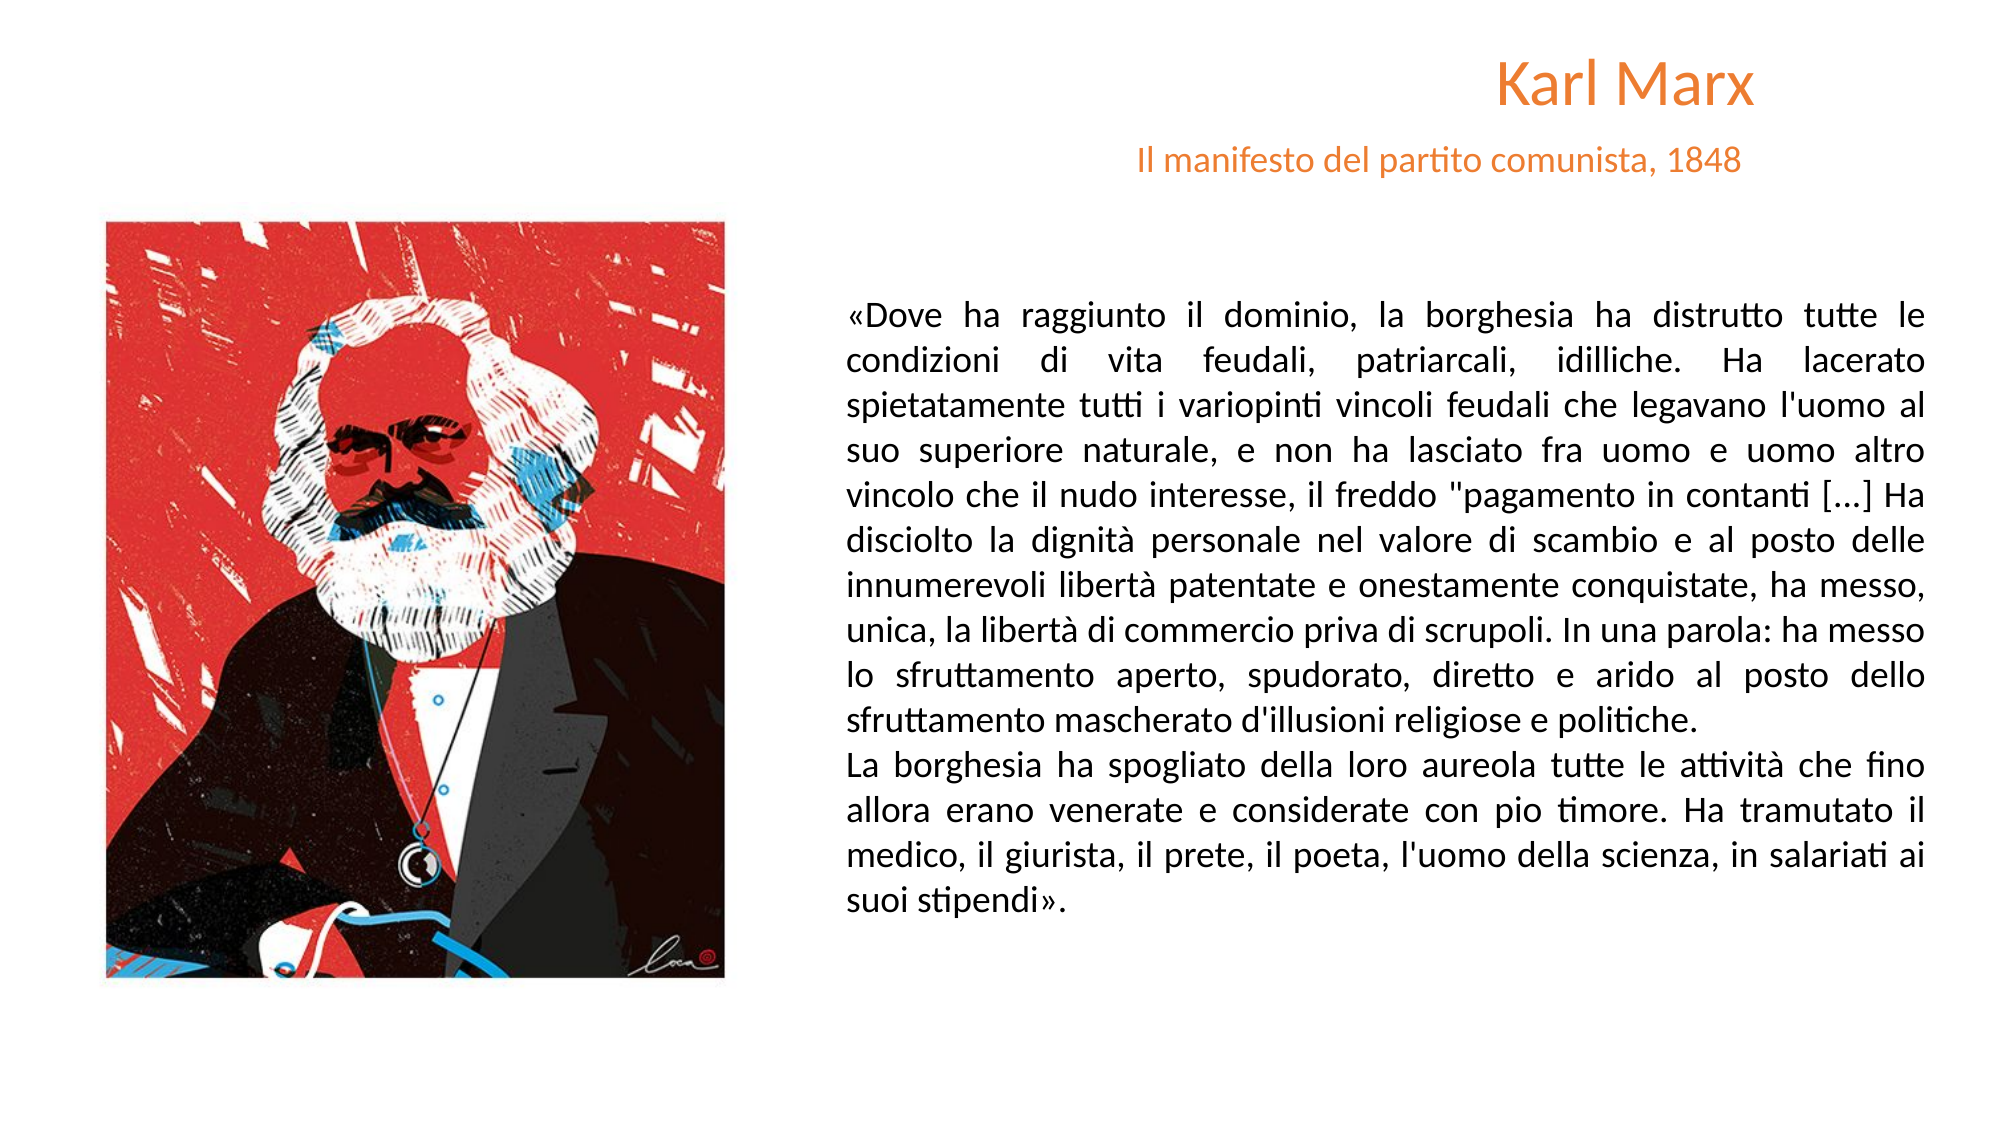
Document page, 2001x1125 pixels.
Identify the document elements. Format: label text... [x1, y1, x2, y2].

text_box Il manifesto del partito comunista, 1848 [1121, 127, 1893, 187]
text_box Karl Marx [1481, 31, 1915, 126]
picture [0, 202, 880, 998]
text_box «Dove ha raggiunto il dominio, la borghesia ha distrutto tutte le condizioni di vita feudali, patriarcali, idilliche. Ha lacerato spietatamente tutti i variopinti vincoli feudali che legavano l'uomo al suo superiore naturale, e non ha lasciato fra uomo e uomo altro vincolo che il nudo interesse, il freddo "pagamento in contanti [...] Ha disciolto la dignità personale nel valore di scambio e al posto delle innumerevoli libertà patentate e onestamente conquistate, ha messo, unica, la libertà di commercio priva di scrupoli. In una parola: ha messo lo sfruttamento aperto, spudorato, diretto e arido al posto dello sfruttamento mascherato d'illusioni religiose e politiche. La borghesia ha spogliato della loro aureola tutte le attività che fino allora erano venerate e considerate con pio timore. Ha tramutato il medico, il giurista, il prete, il poeta, l'uomo della scienza, in salariati ai suoi stipendi». [880, 282, 1942, 972]
